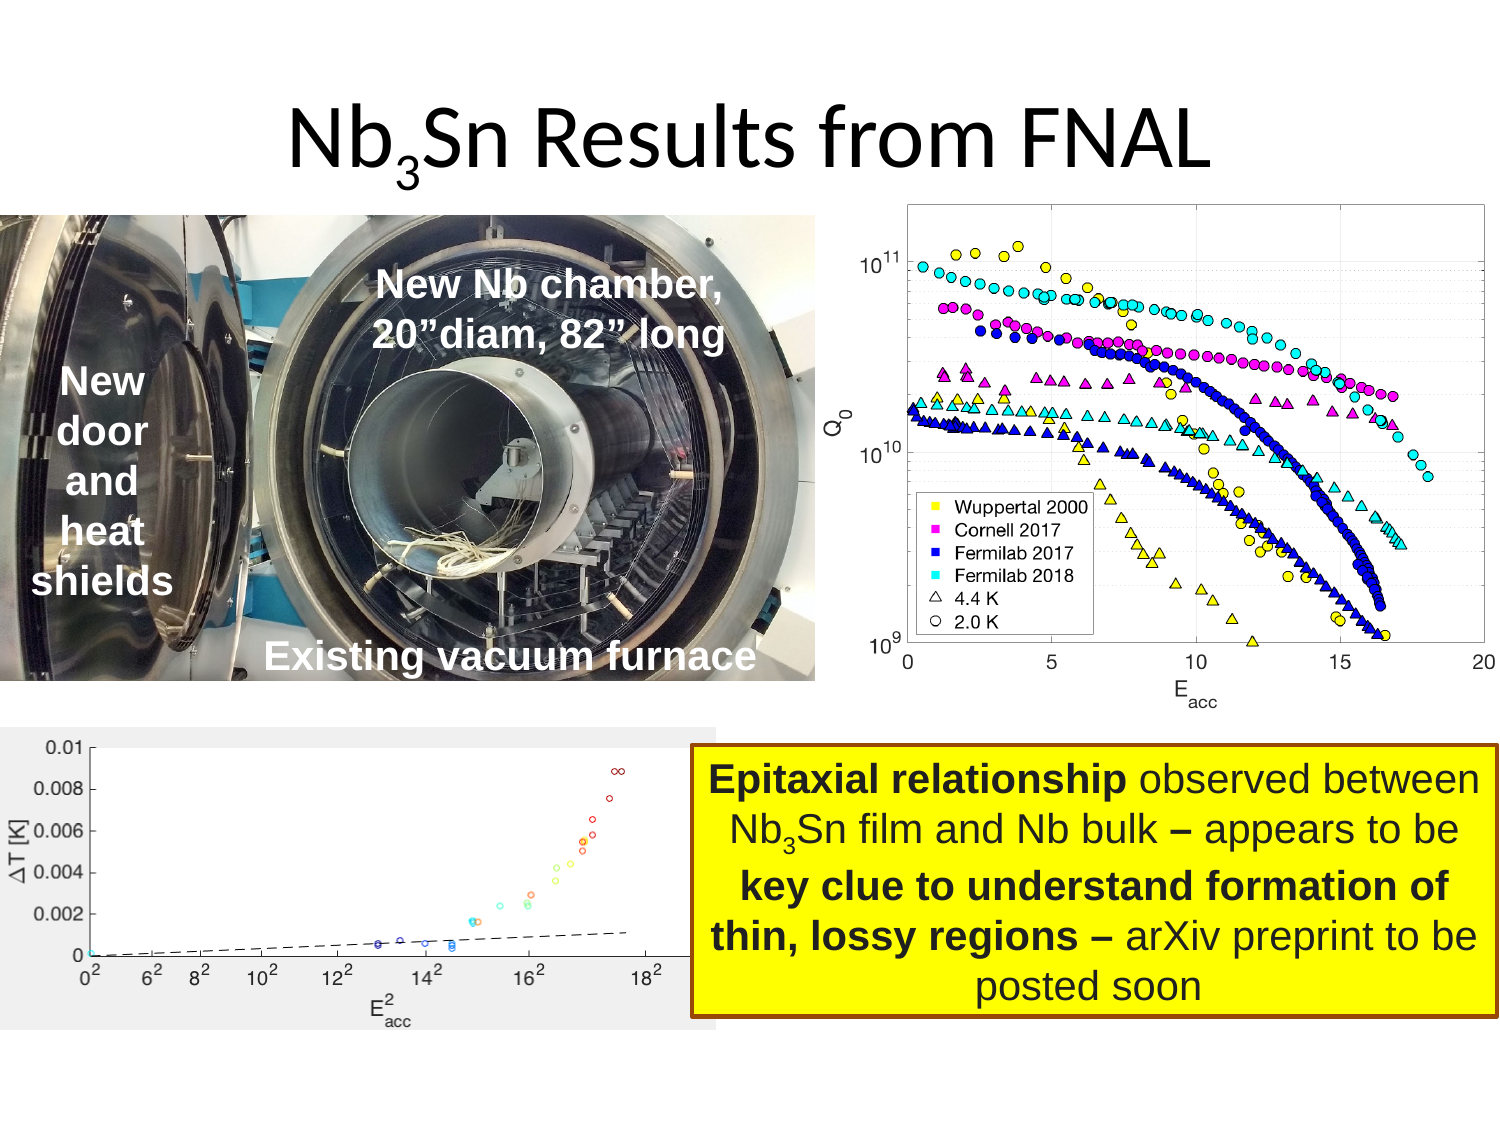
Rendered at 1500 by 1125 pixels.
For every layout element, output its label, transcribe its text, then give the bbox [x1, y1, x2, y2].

title Nb3Sn Results from FNAL [75, 45, 1425, 213]
picture [0, 727, 717, 1030]
text_box Epitaxial relationship observed between Nb3Sn film and Nb bulk – appears to be key clue to understand formation of thin, lossy regions – arXiv preprint to be posted soon [720, 743, 1499, 1019]
picture [0, 187, 1500, 709]
